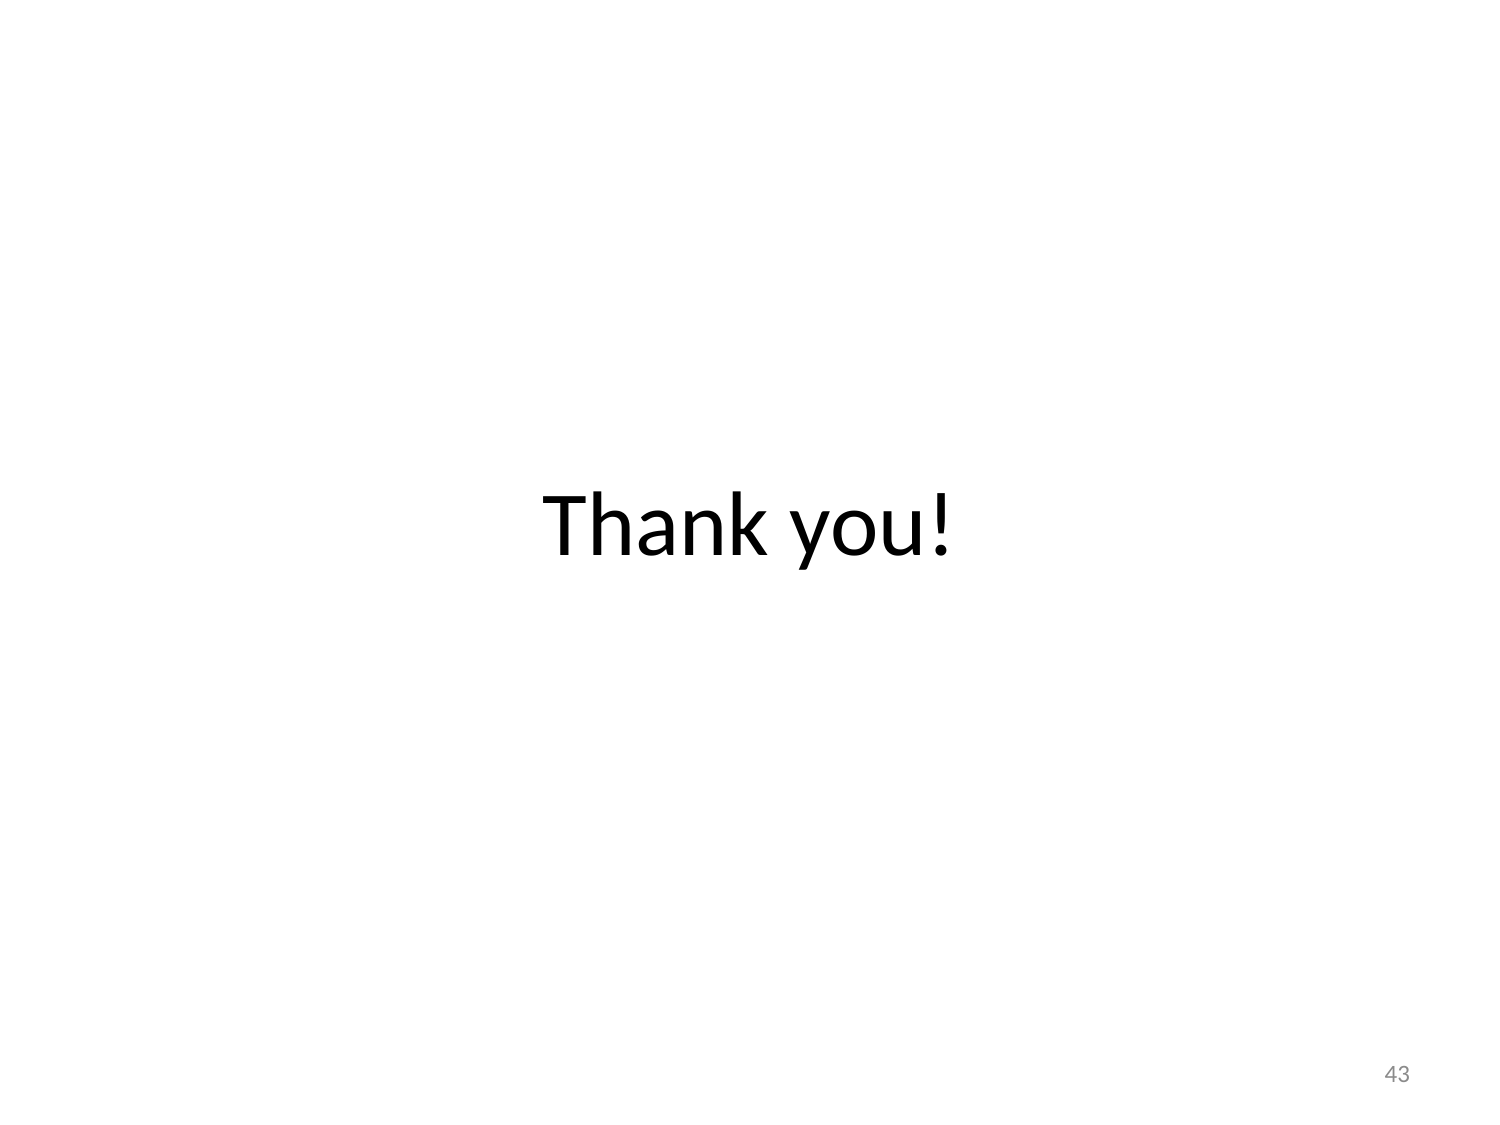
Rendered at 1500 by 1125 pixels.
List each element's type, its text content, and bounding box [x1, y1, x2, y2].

slide_number 43 [1074, 1042, 1425, 1103]
title Thank you! [75, 425, 1425, 613]
